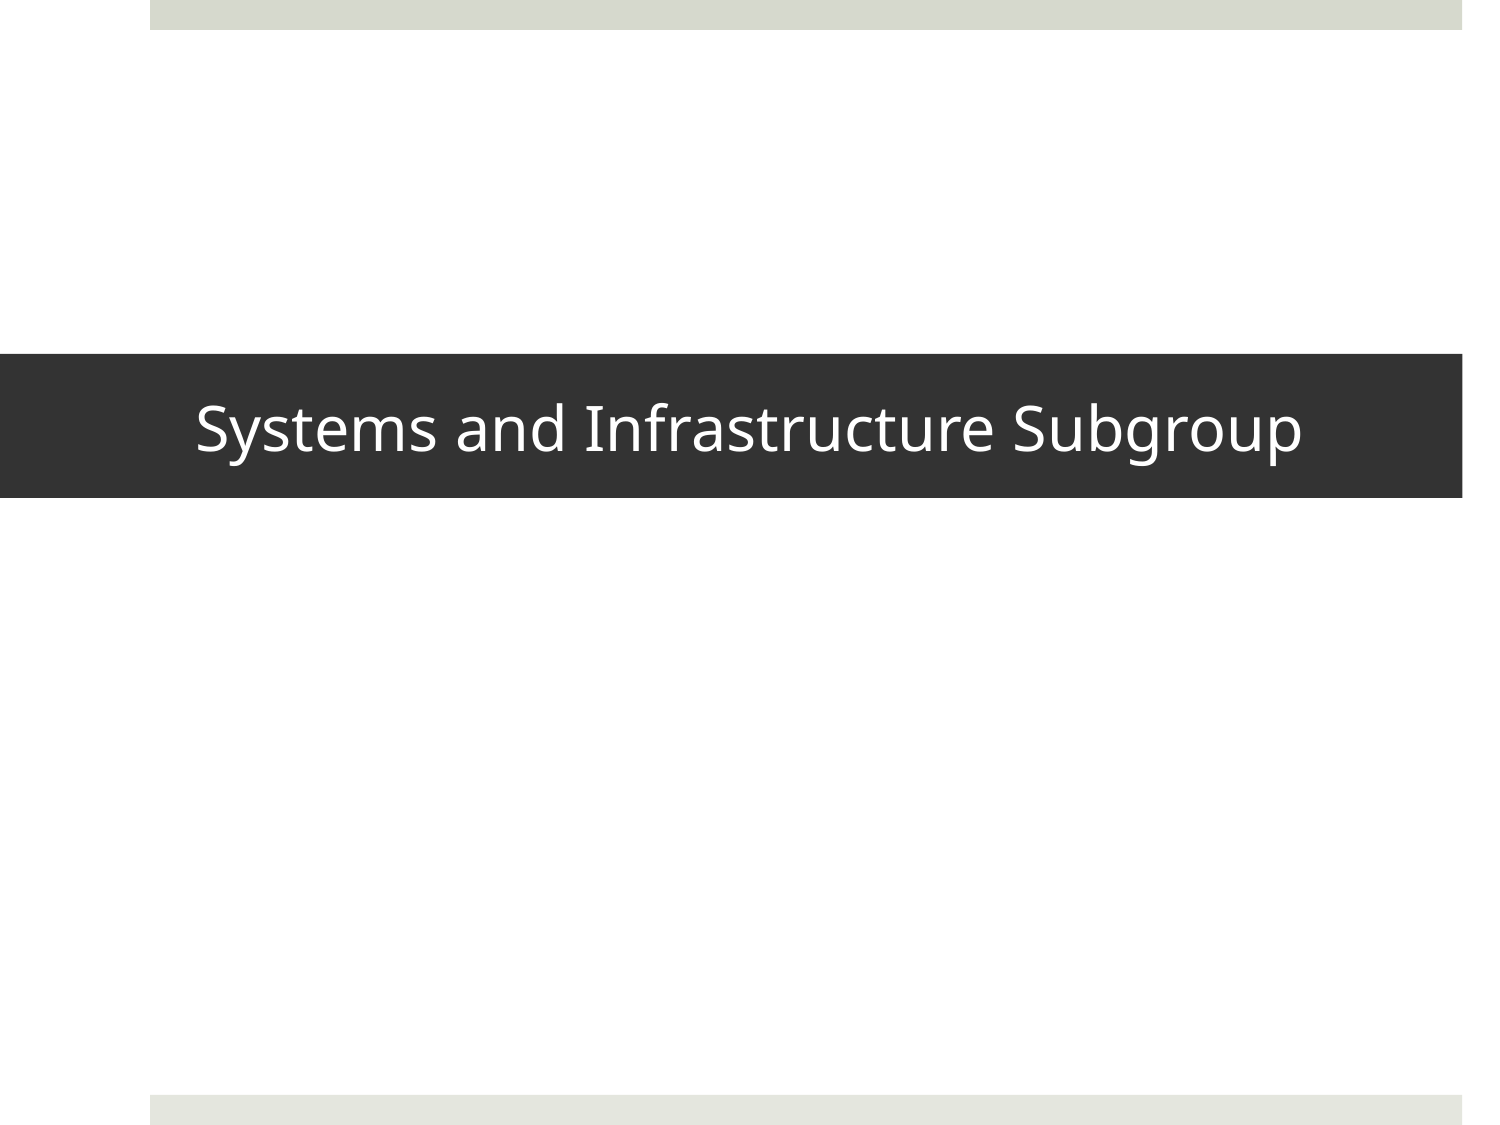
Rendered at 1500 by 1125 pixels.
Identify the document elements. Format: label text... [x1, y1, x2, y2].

title Systems and Infrastructure Subgroup [0, 353, 1463, 498]
